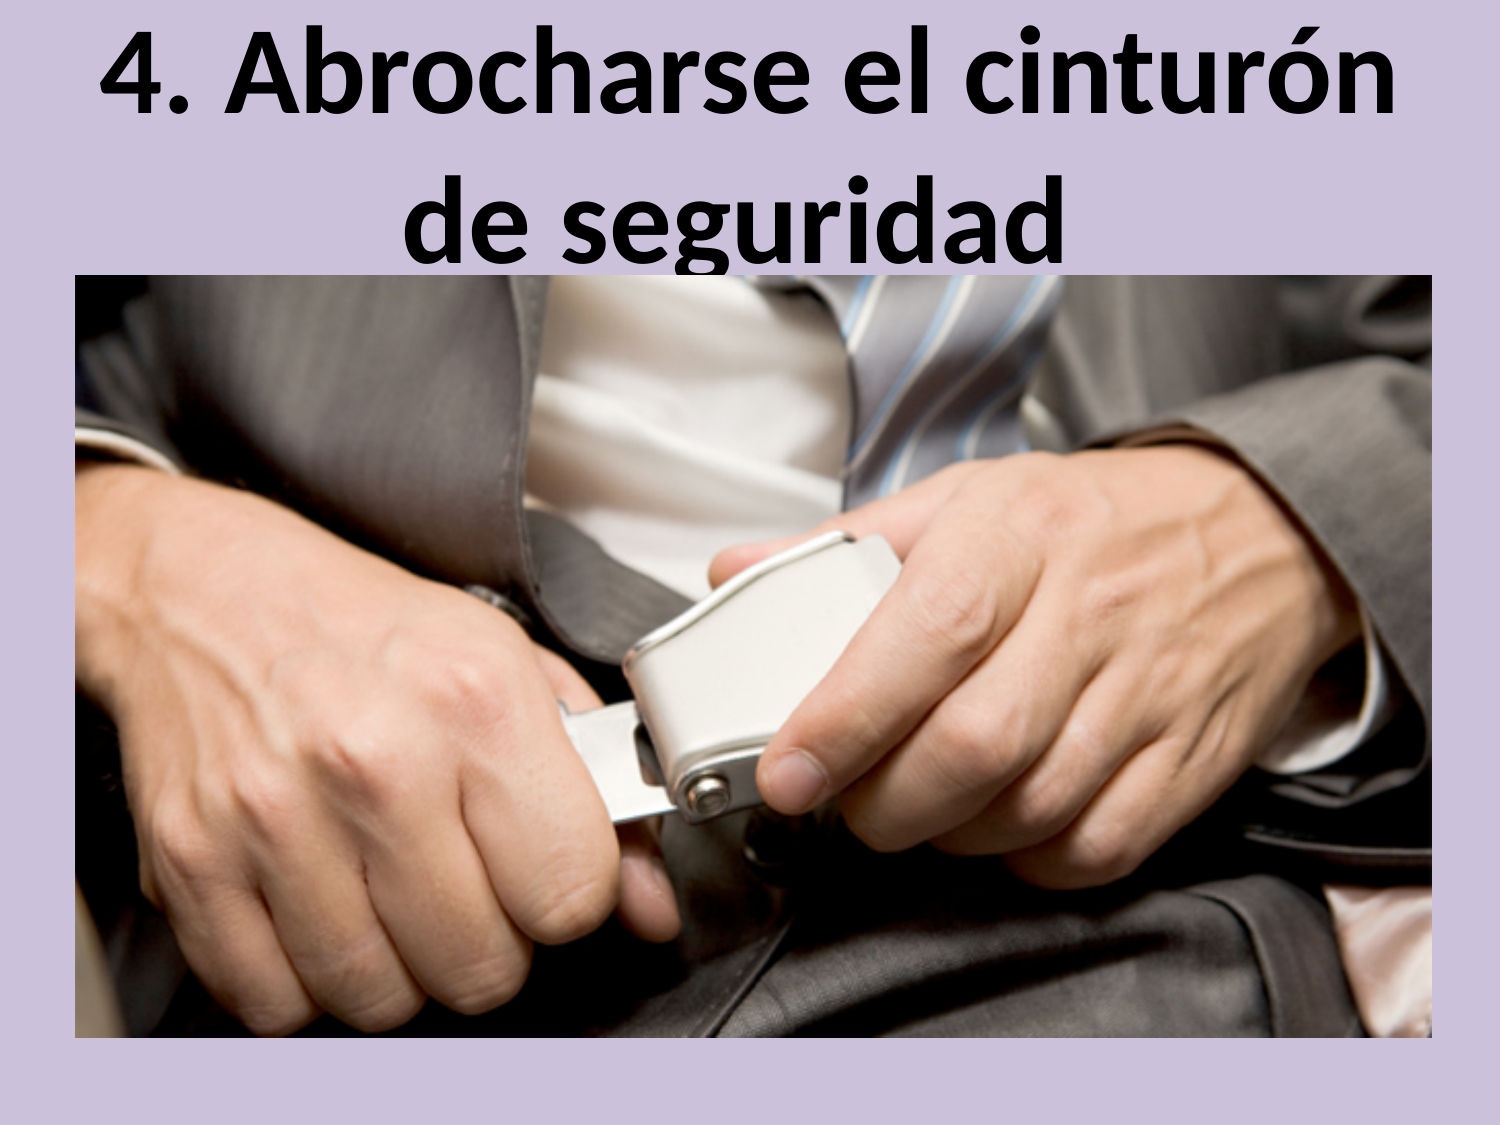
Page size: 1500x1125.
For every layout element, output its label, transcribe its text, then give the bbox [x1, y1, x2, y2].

title 4. Abrocharse el cinturón de seguridad [75, 45, 1425, 233]
picture [74, 274, 1432, 1038]
